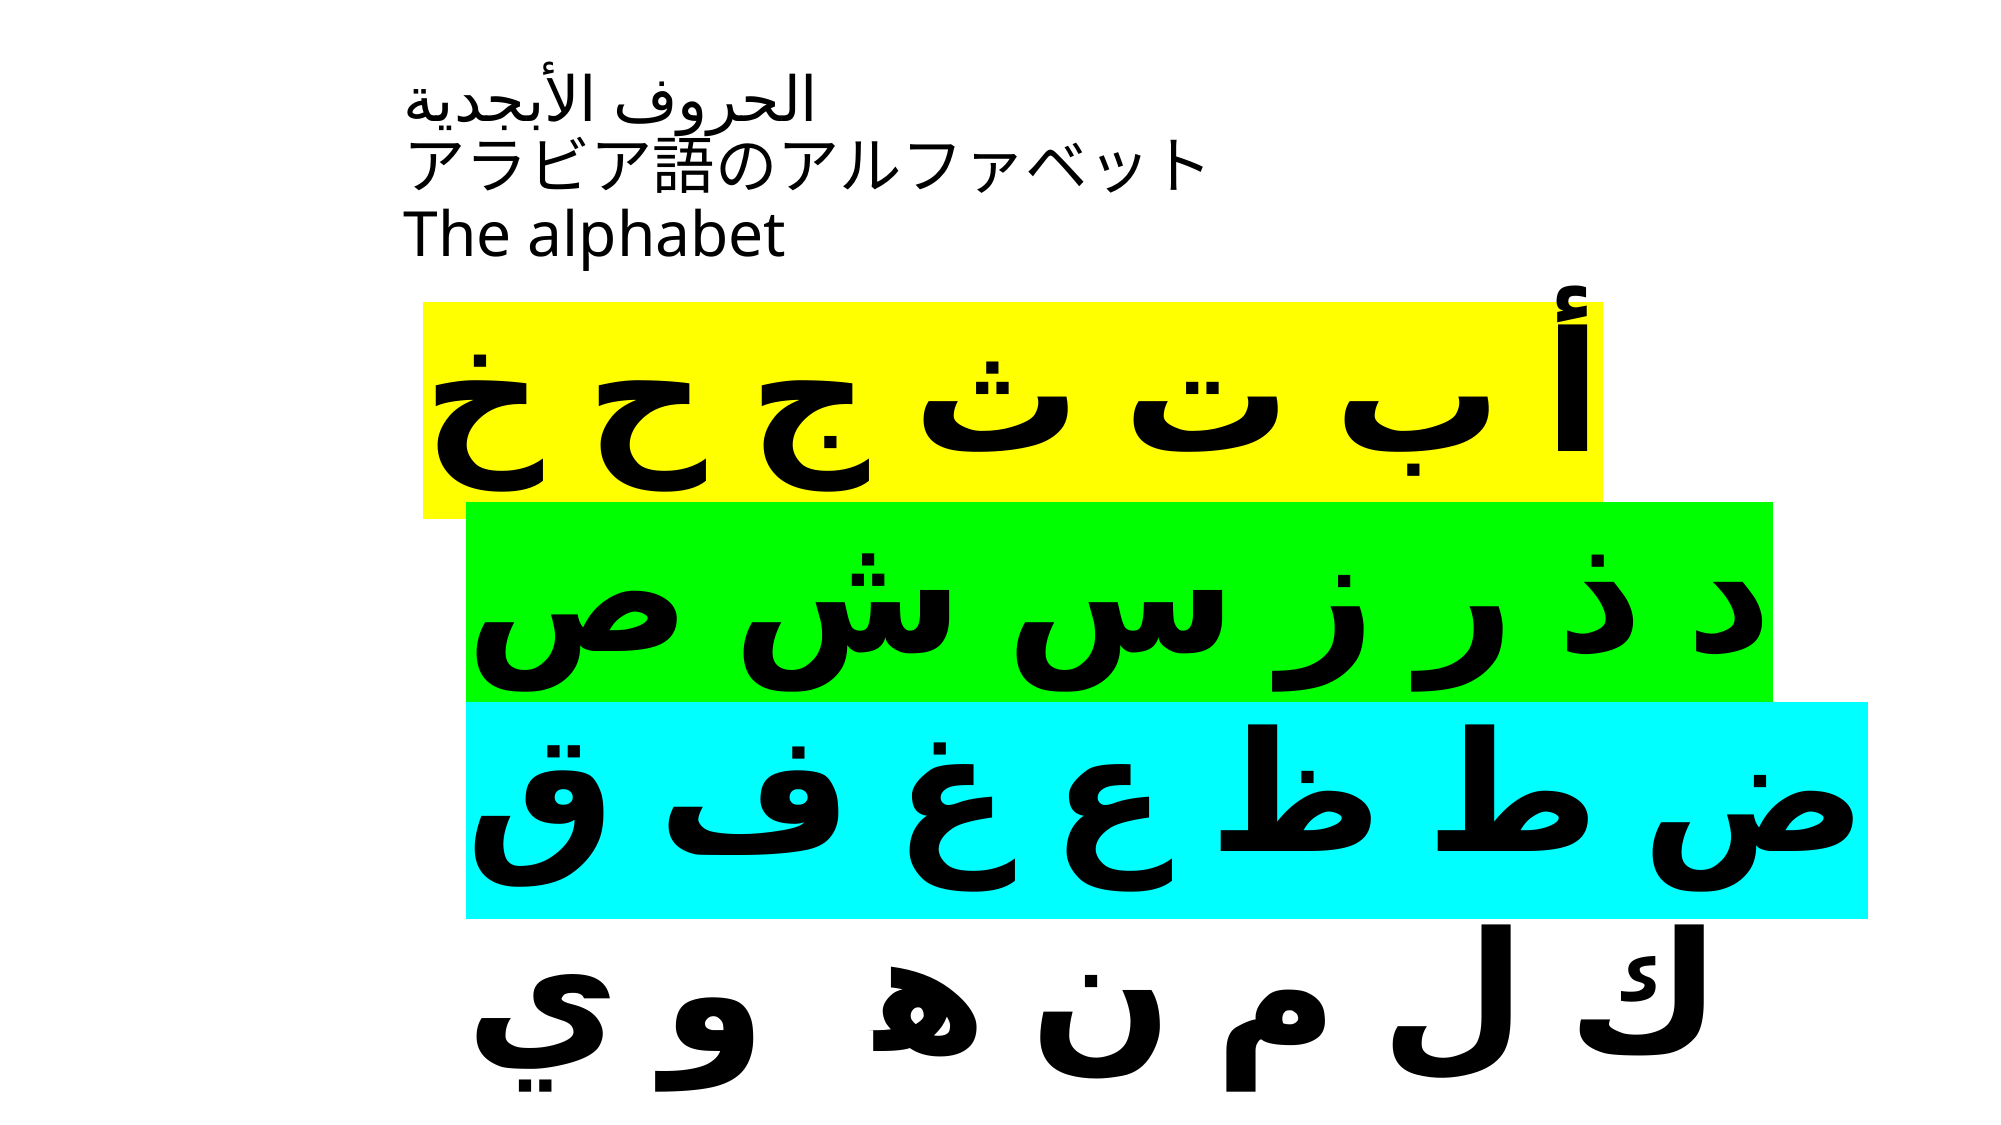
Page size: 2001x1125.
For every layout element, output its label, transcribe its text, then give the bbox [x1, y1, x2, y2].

text_box أ ب ت ث ج ح خ د ذ ر ز س ش ص ض ط ظ ع غ ف ق ك ل م ن ها و ي [408, 278, 2000, 1092]
title الحروف الأبجدية アラビア語のアルファベット The alphabet [388, 59, 2000, 278]
